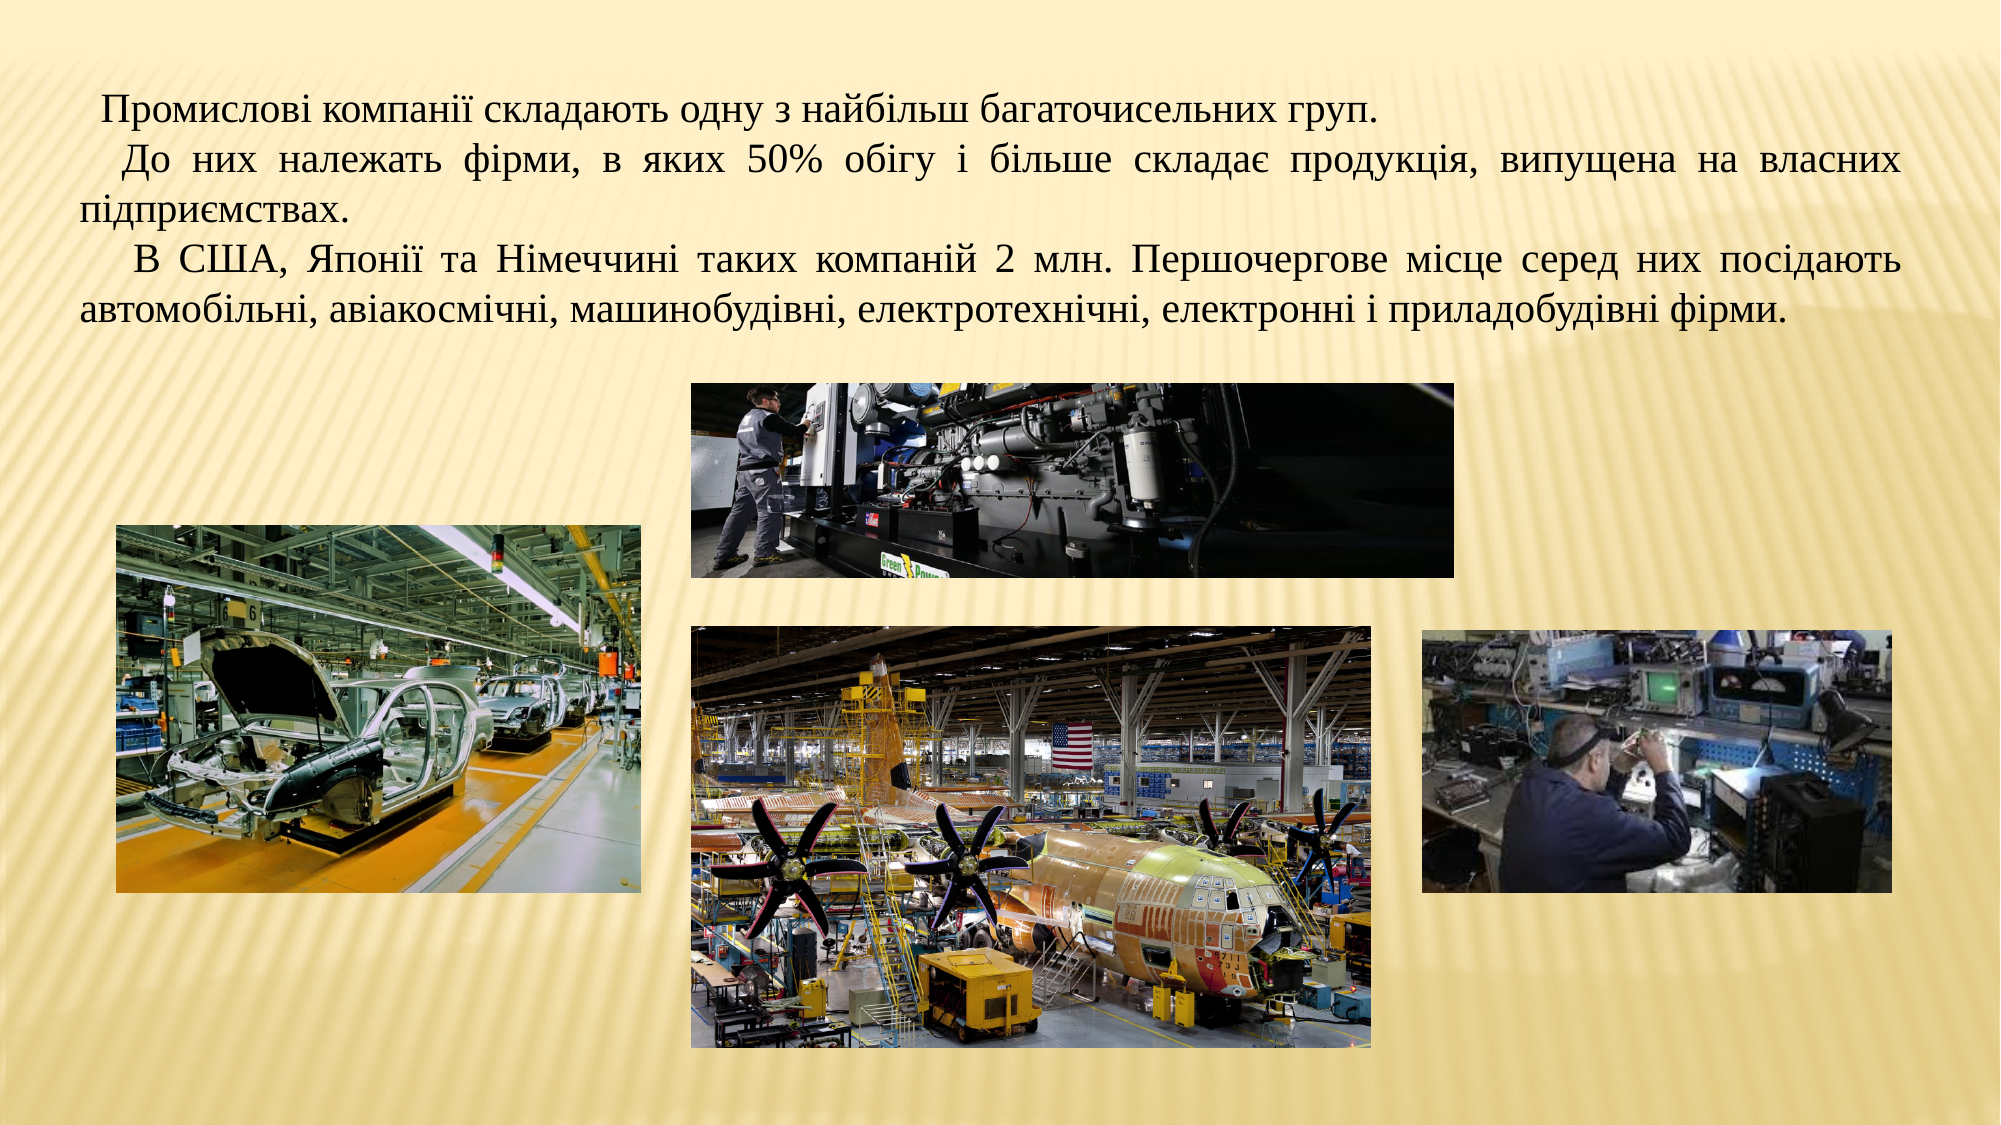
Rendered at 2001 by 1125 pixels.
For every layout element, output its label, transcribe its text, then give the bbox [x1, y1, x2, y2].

picture [691, 383, 1454, 578]
picture [116, 524, 641, 894]
picture [691, 626, 1372, 1048]
text_box Промислові компанії складають одну з найбільш багаточисельних груп. До них належать фірми, в яких 50% обігу і більше складає продукція, випущена на власних підприємствах. В США, Японії та Німеччині таких компаній 2 млн. Першочергове місце серед них посідають автомобільні, авіакосмічні, машинобудівні, електротехнічні, електронні і приладобудівні фірми. [64, 73, 1918, 339]
picture [1421, 630, 1892, 894]
